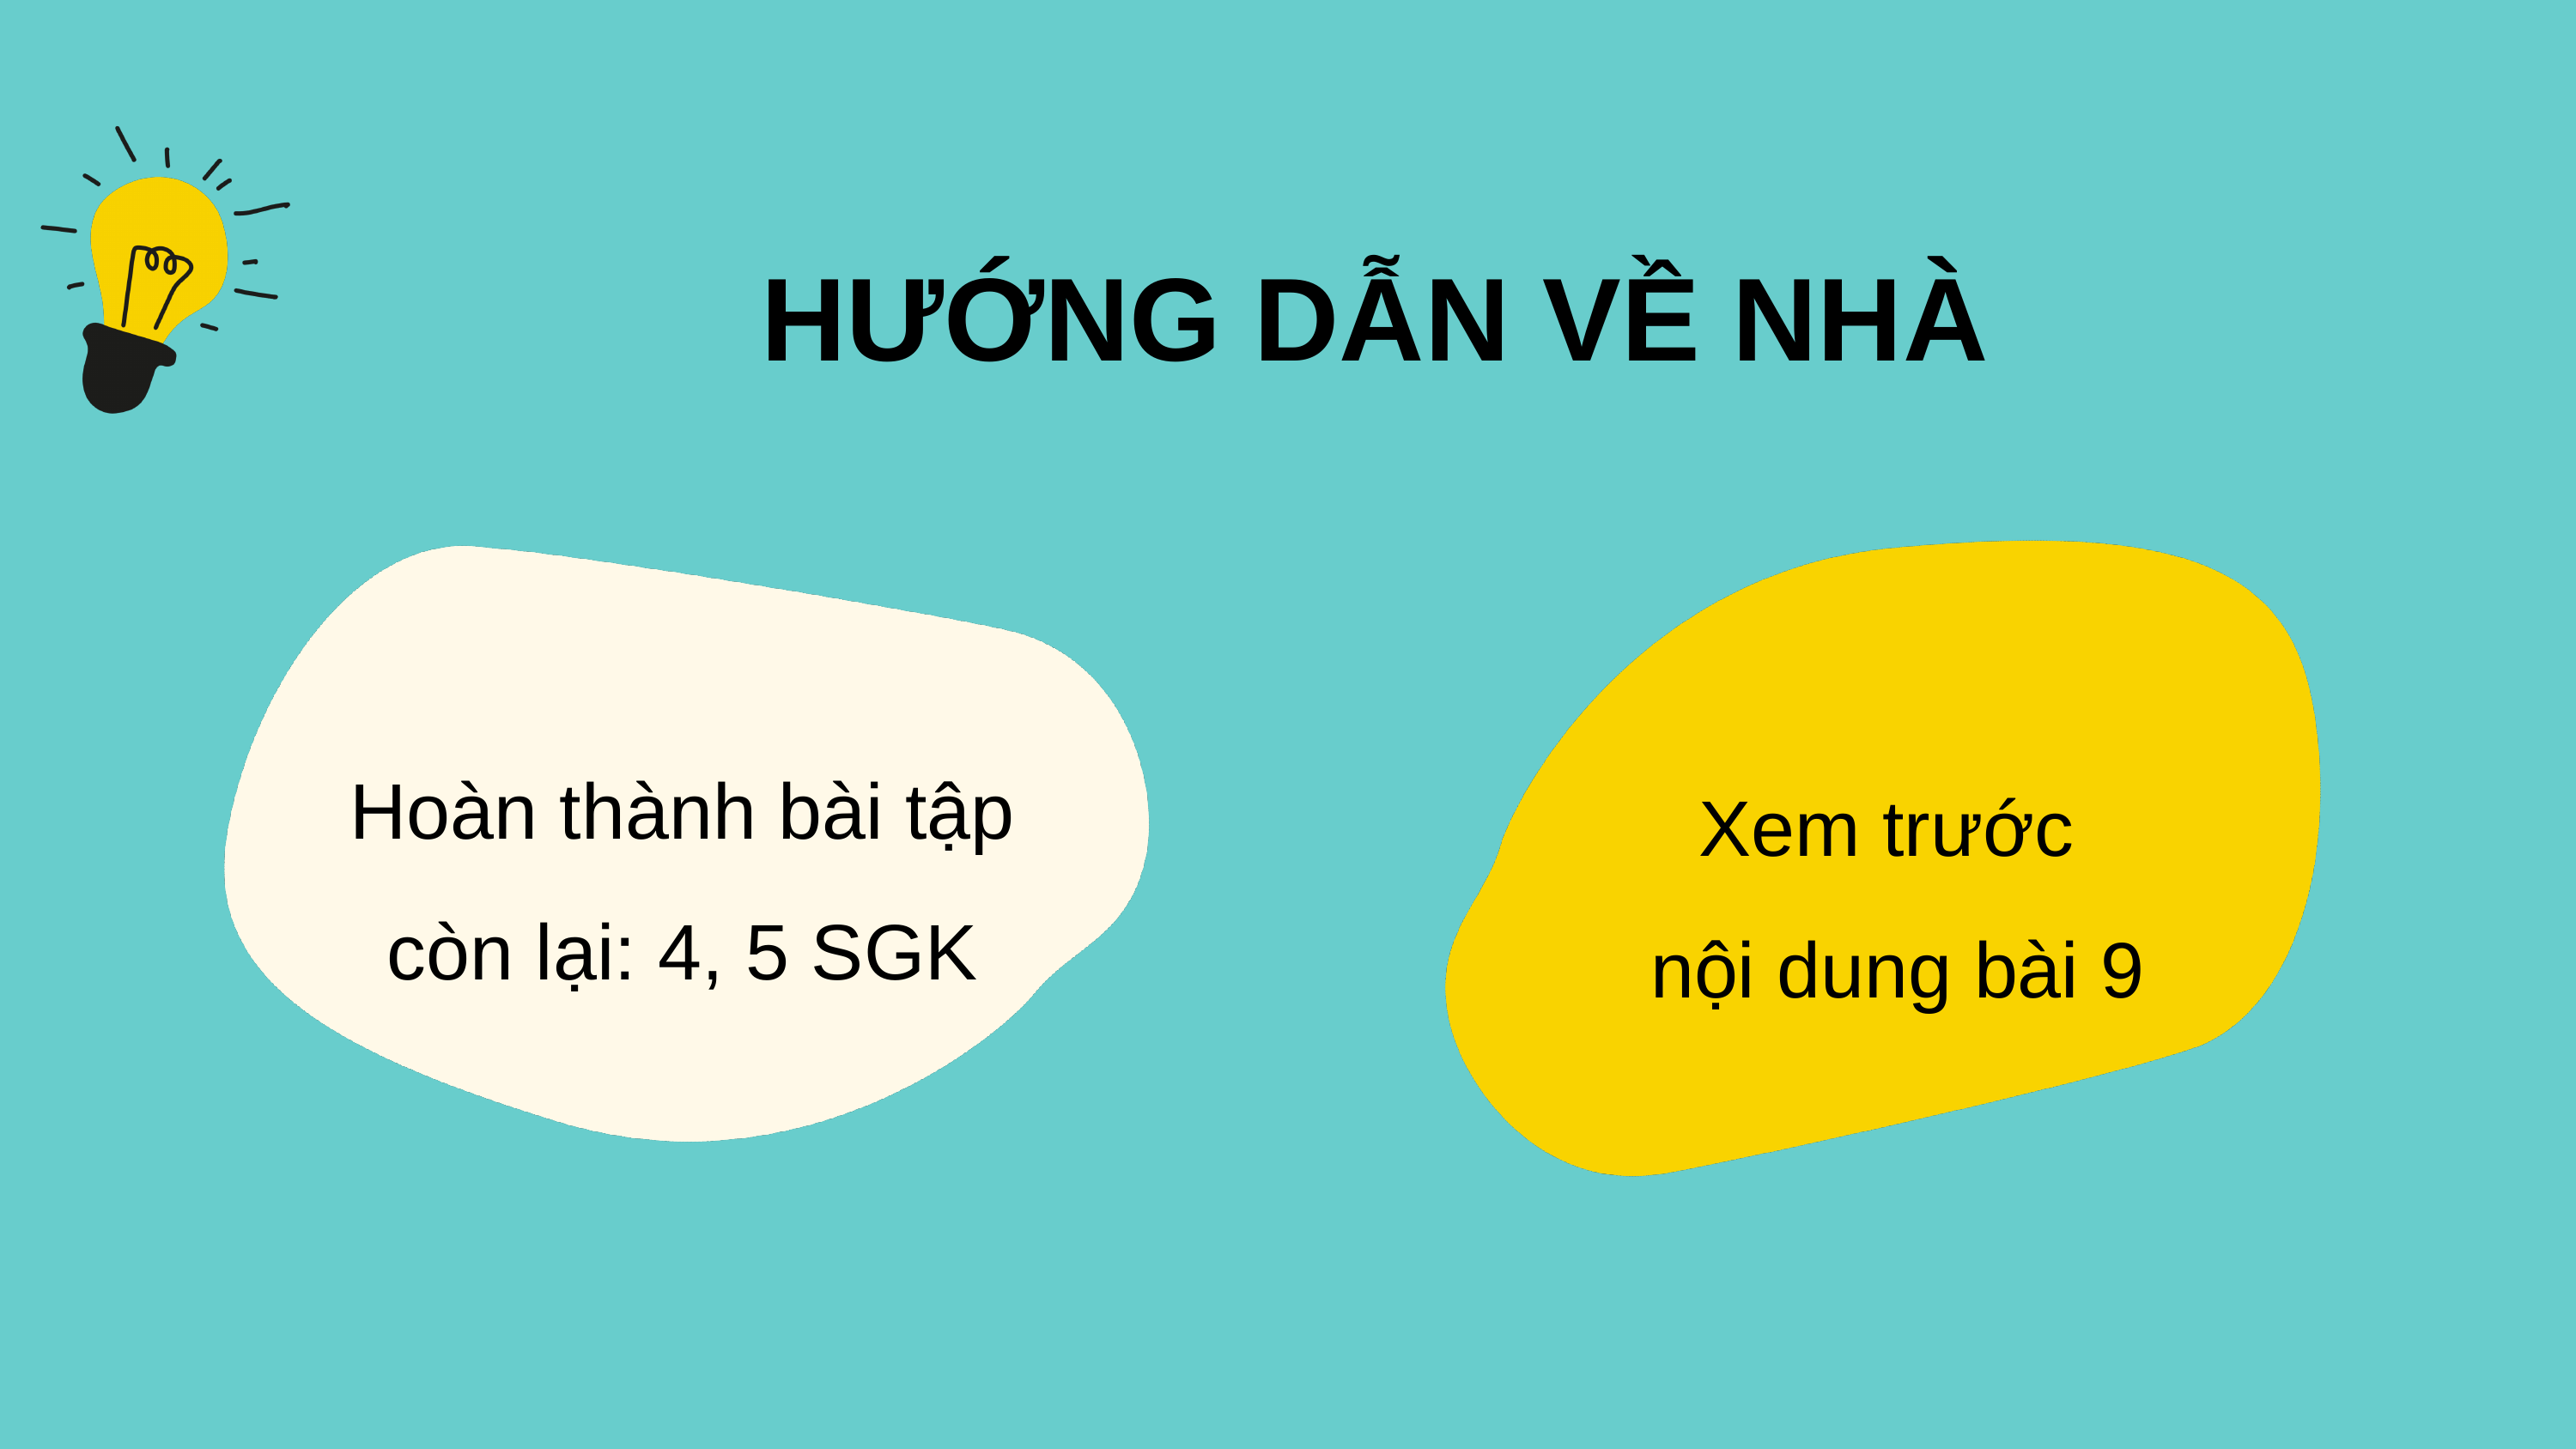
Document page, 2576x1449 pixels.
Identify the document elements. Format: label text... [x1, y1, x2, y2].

picture [1397, 424, 2379, 1308]
picture [115, 284, 1251, 1374]
picture [0, 113, 312, 452]
text_box HƯỚNG DẪN VỀ NHÀ [683, 236, 2068, 391]
